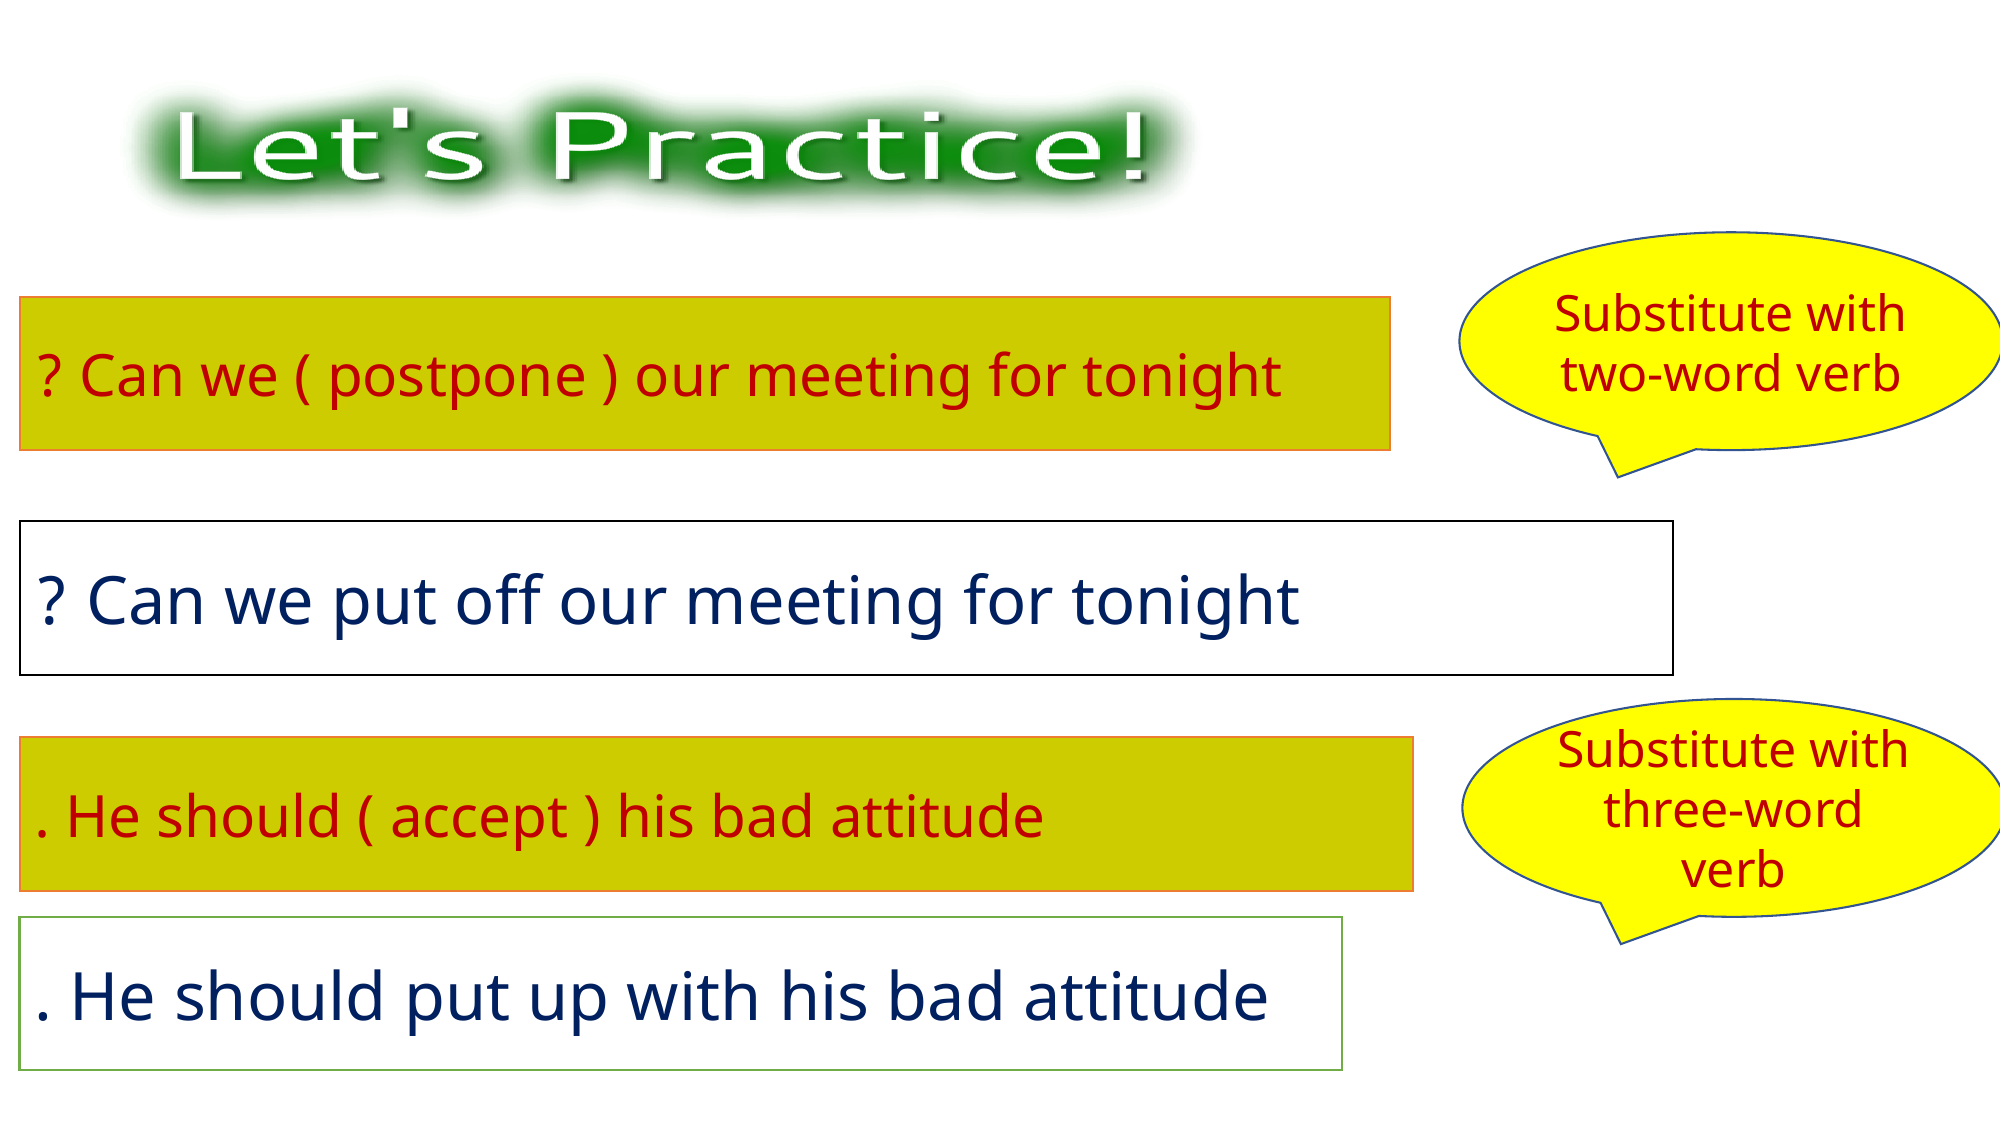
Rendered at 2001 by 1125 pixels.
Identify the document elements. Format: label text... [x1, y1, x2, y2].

picture [0, 0, 1296, 268]
text_box He should put up with his bad attitude . [18, 916, 1343, 1071]
text_box He should ( accept ) his bad attitude . [19, 736, 1414, 892]
text_box Can we put off our meeting for tonight ? [19, 520, 1674, 676]
text_box Substitute with three-word verb [1461, 697, 2000, 946]
text_box Can we ( postpone ) our meeting for tonight ? [19, 296, 1391, 451]
text_box Substitute with two-word verb [1458, 231, 2000, 479]
